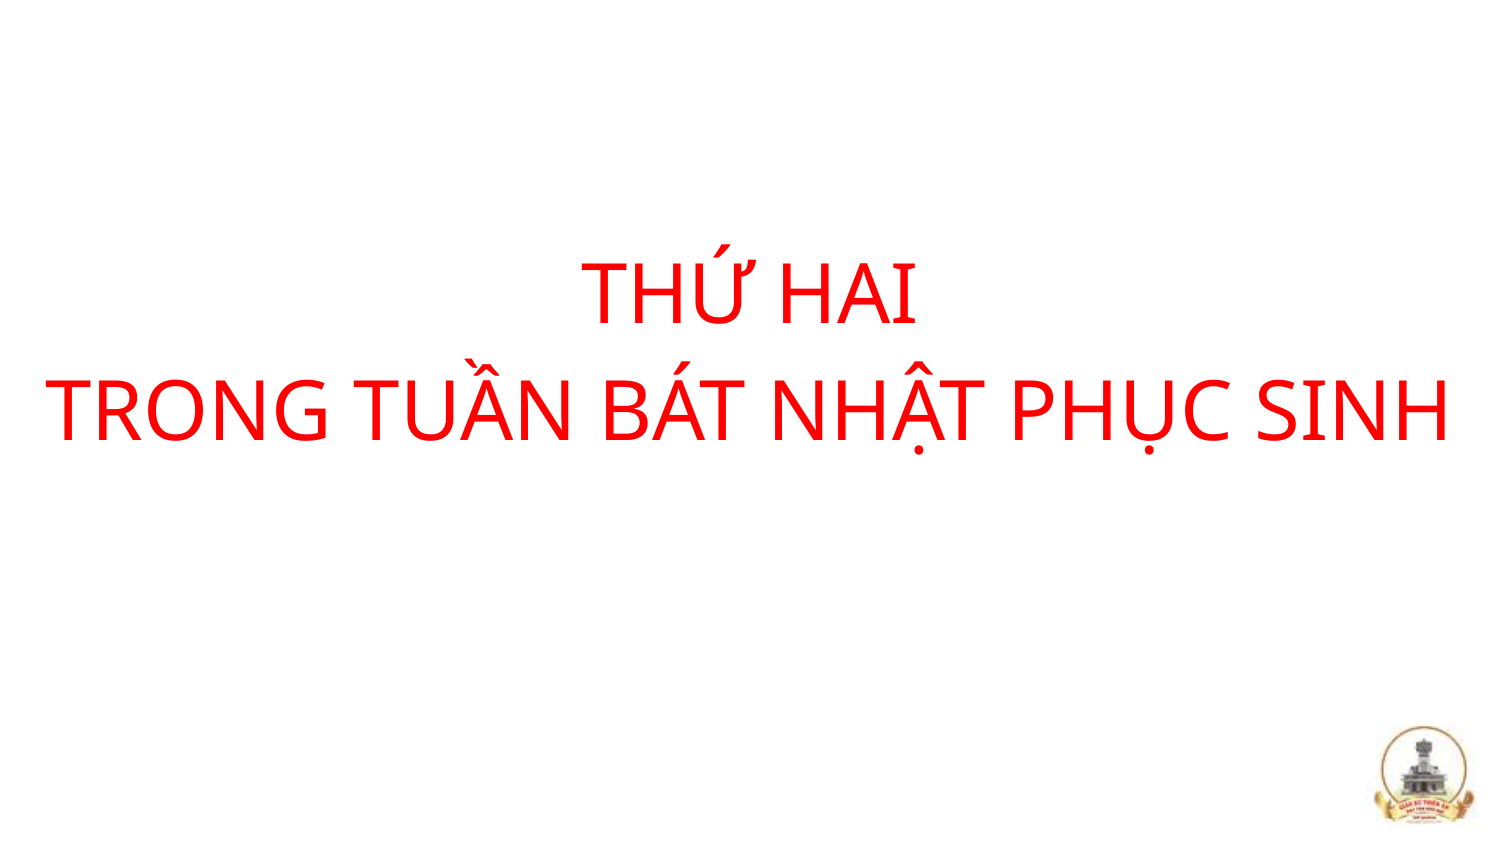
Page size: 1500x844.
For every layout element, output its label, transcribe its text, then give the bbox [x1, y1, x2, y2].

subtitle THỨ HAI TRONG TUẦN BÁT NHẬT PHỤC SINH [0, 0, 1500, 844]
